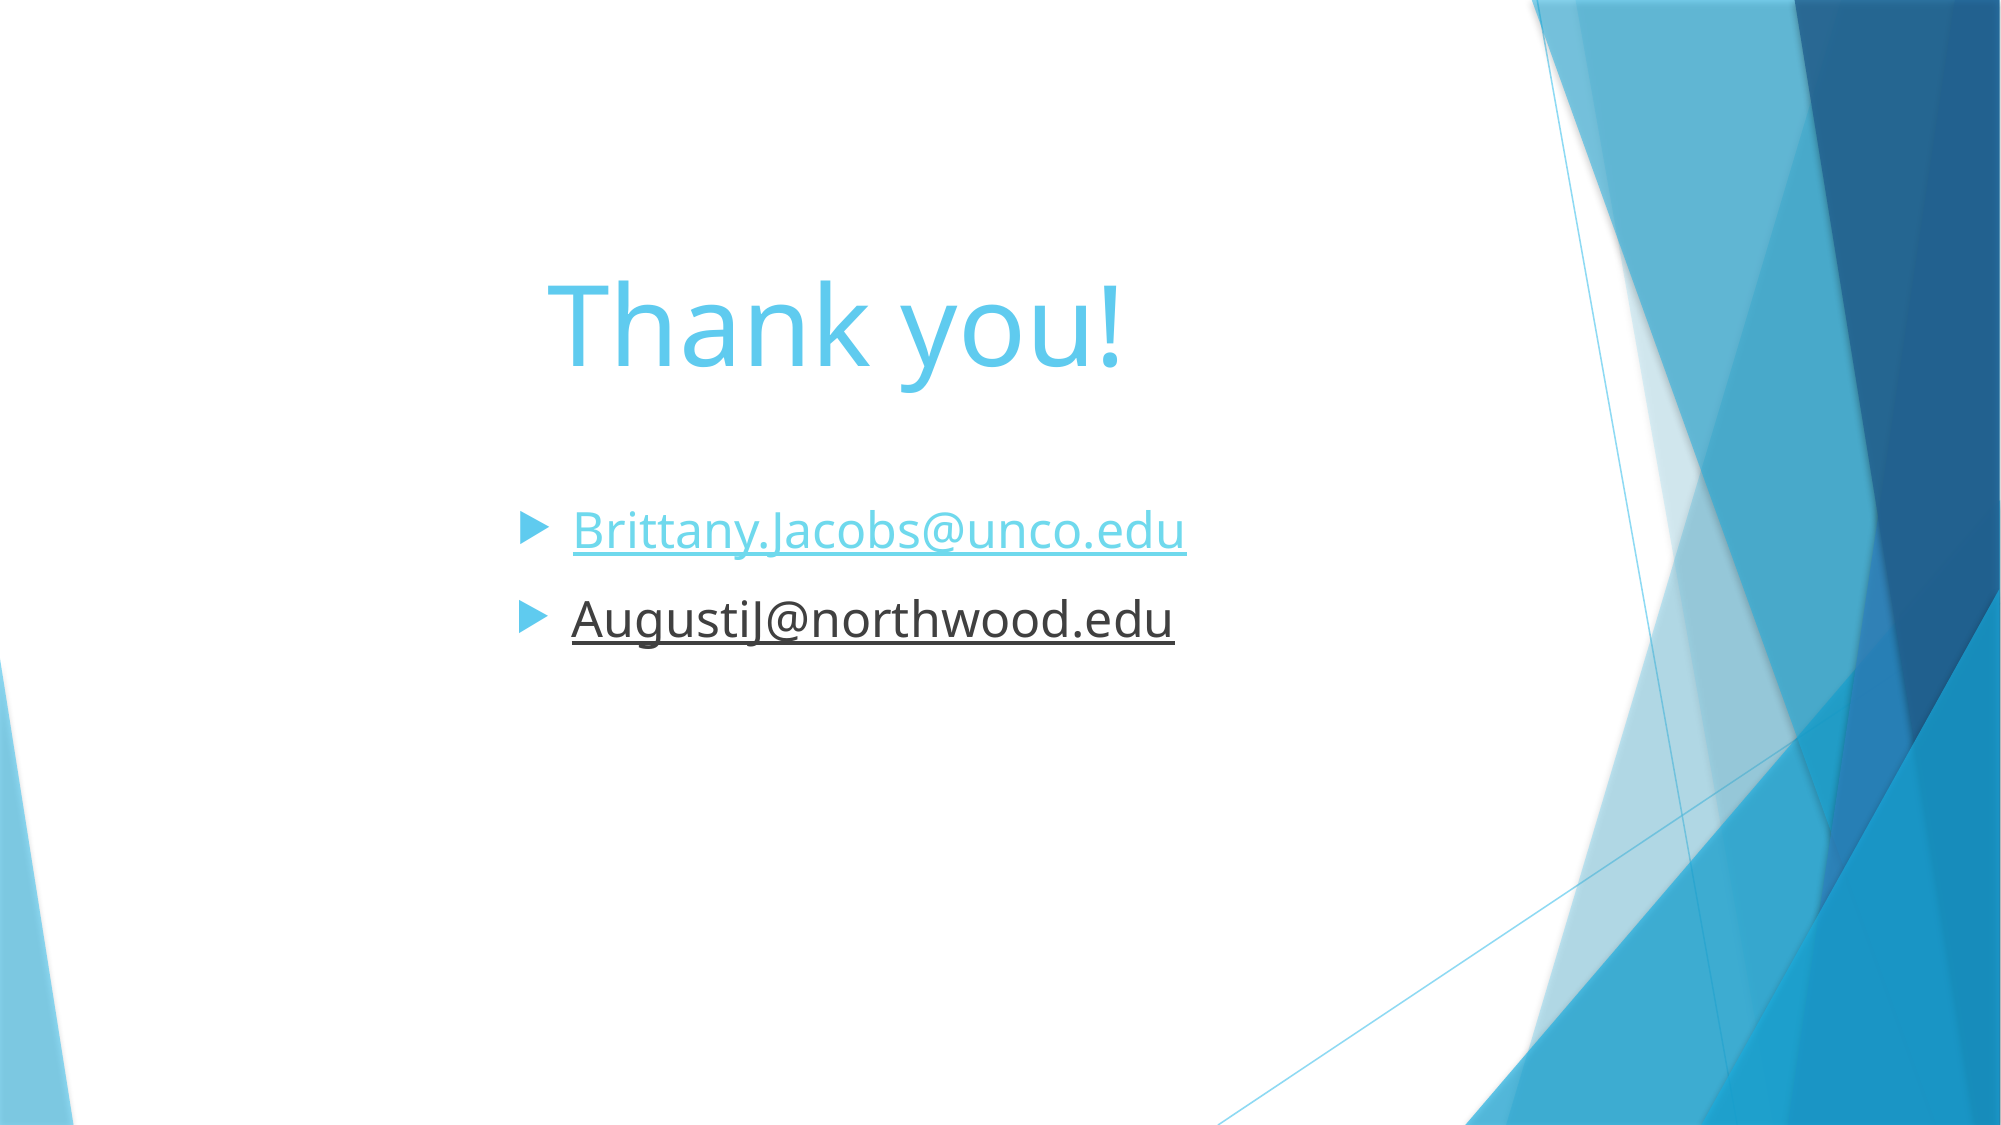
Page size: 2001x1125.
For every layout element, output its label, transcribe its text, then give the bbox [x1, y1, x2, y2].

title Thank you! [146, 246, 1557, 464]
list Brittany.Jacobs@unco.edu AugustiJ@northwood.edu [146, 490, 1557, 1125]
